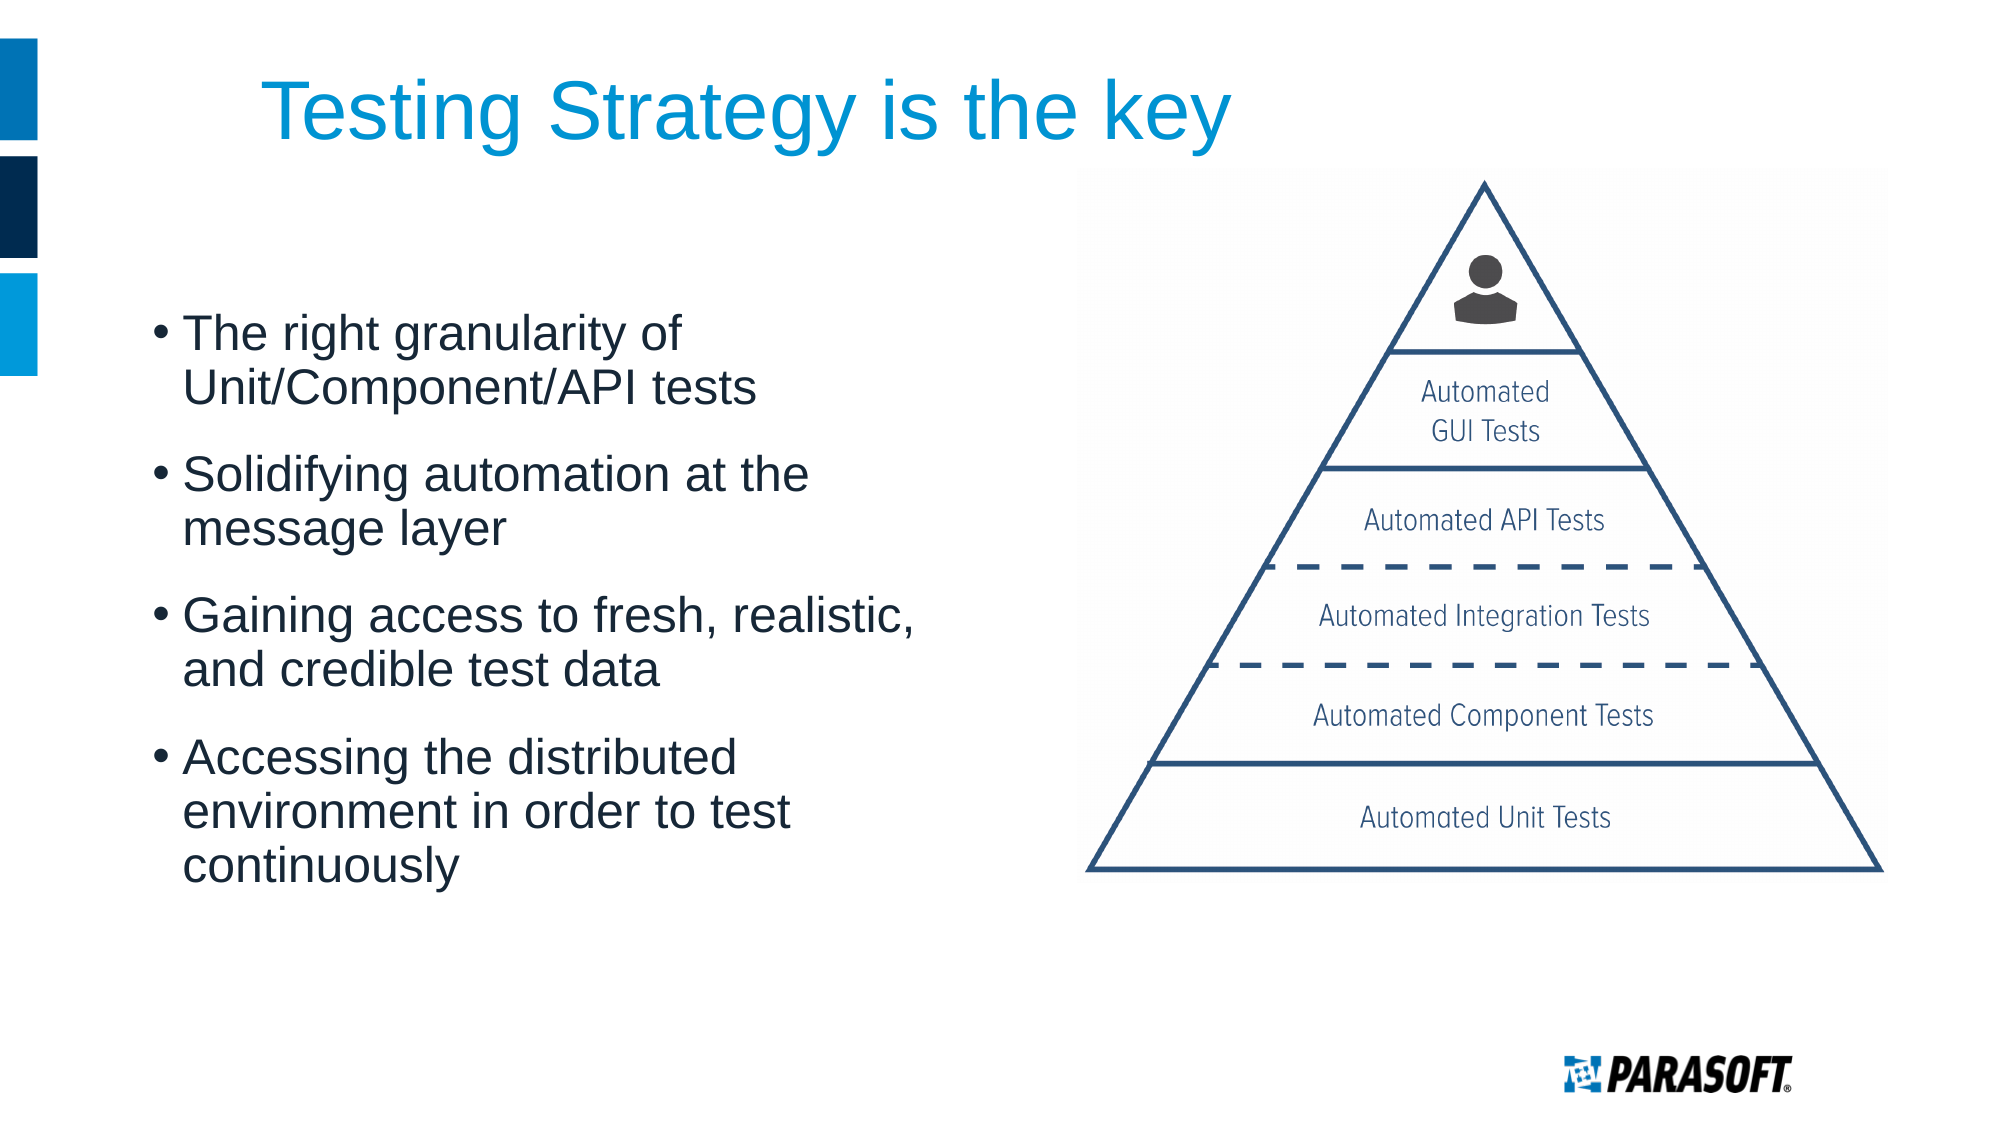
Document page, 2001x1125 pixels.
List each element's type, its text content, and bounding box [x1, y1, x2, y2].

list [1077, 168, 1888, 883]
title Testing Strategy is the key [245, 59, 1970, 278]
picture [1564, 1055, 1793, 1093]
picture [0, 26, 48, 386]
list The right granularity of Unit/Component/API tests Solidifying automation at the message layer Gaining access to fresh, realistic, and credible test data Accessing the distributed environment in order to test continuously [137, 299, 988, 1014]
